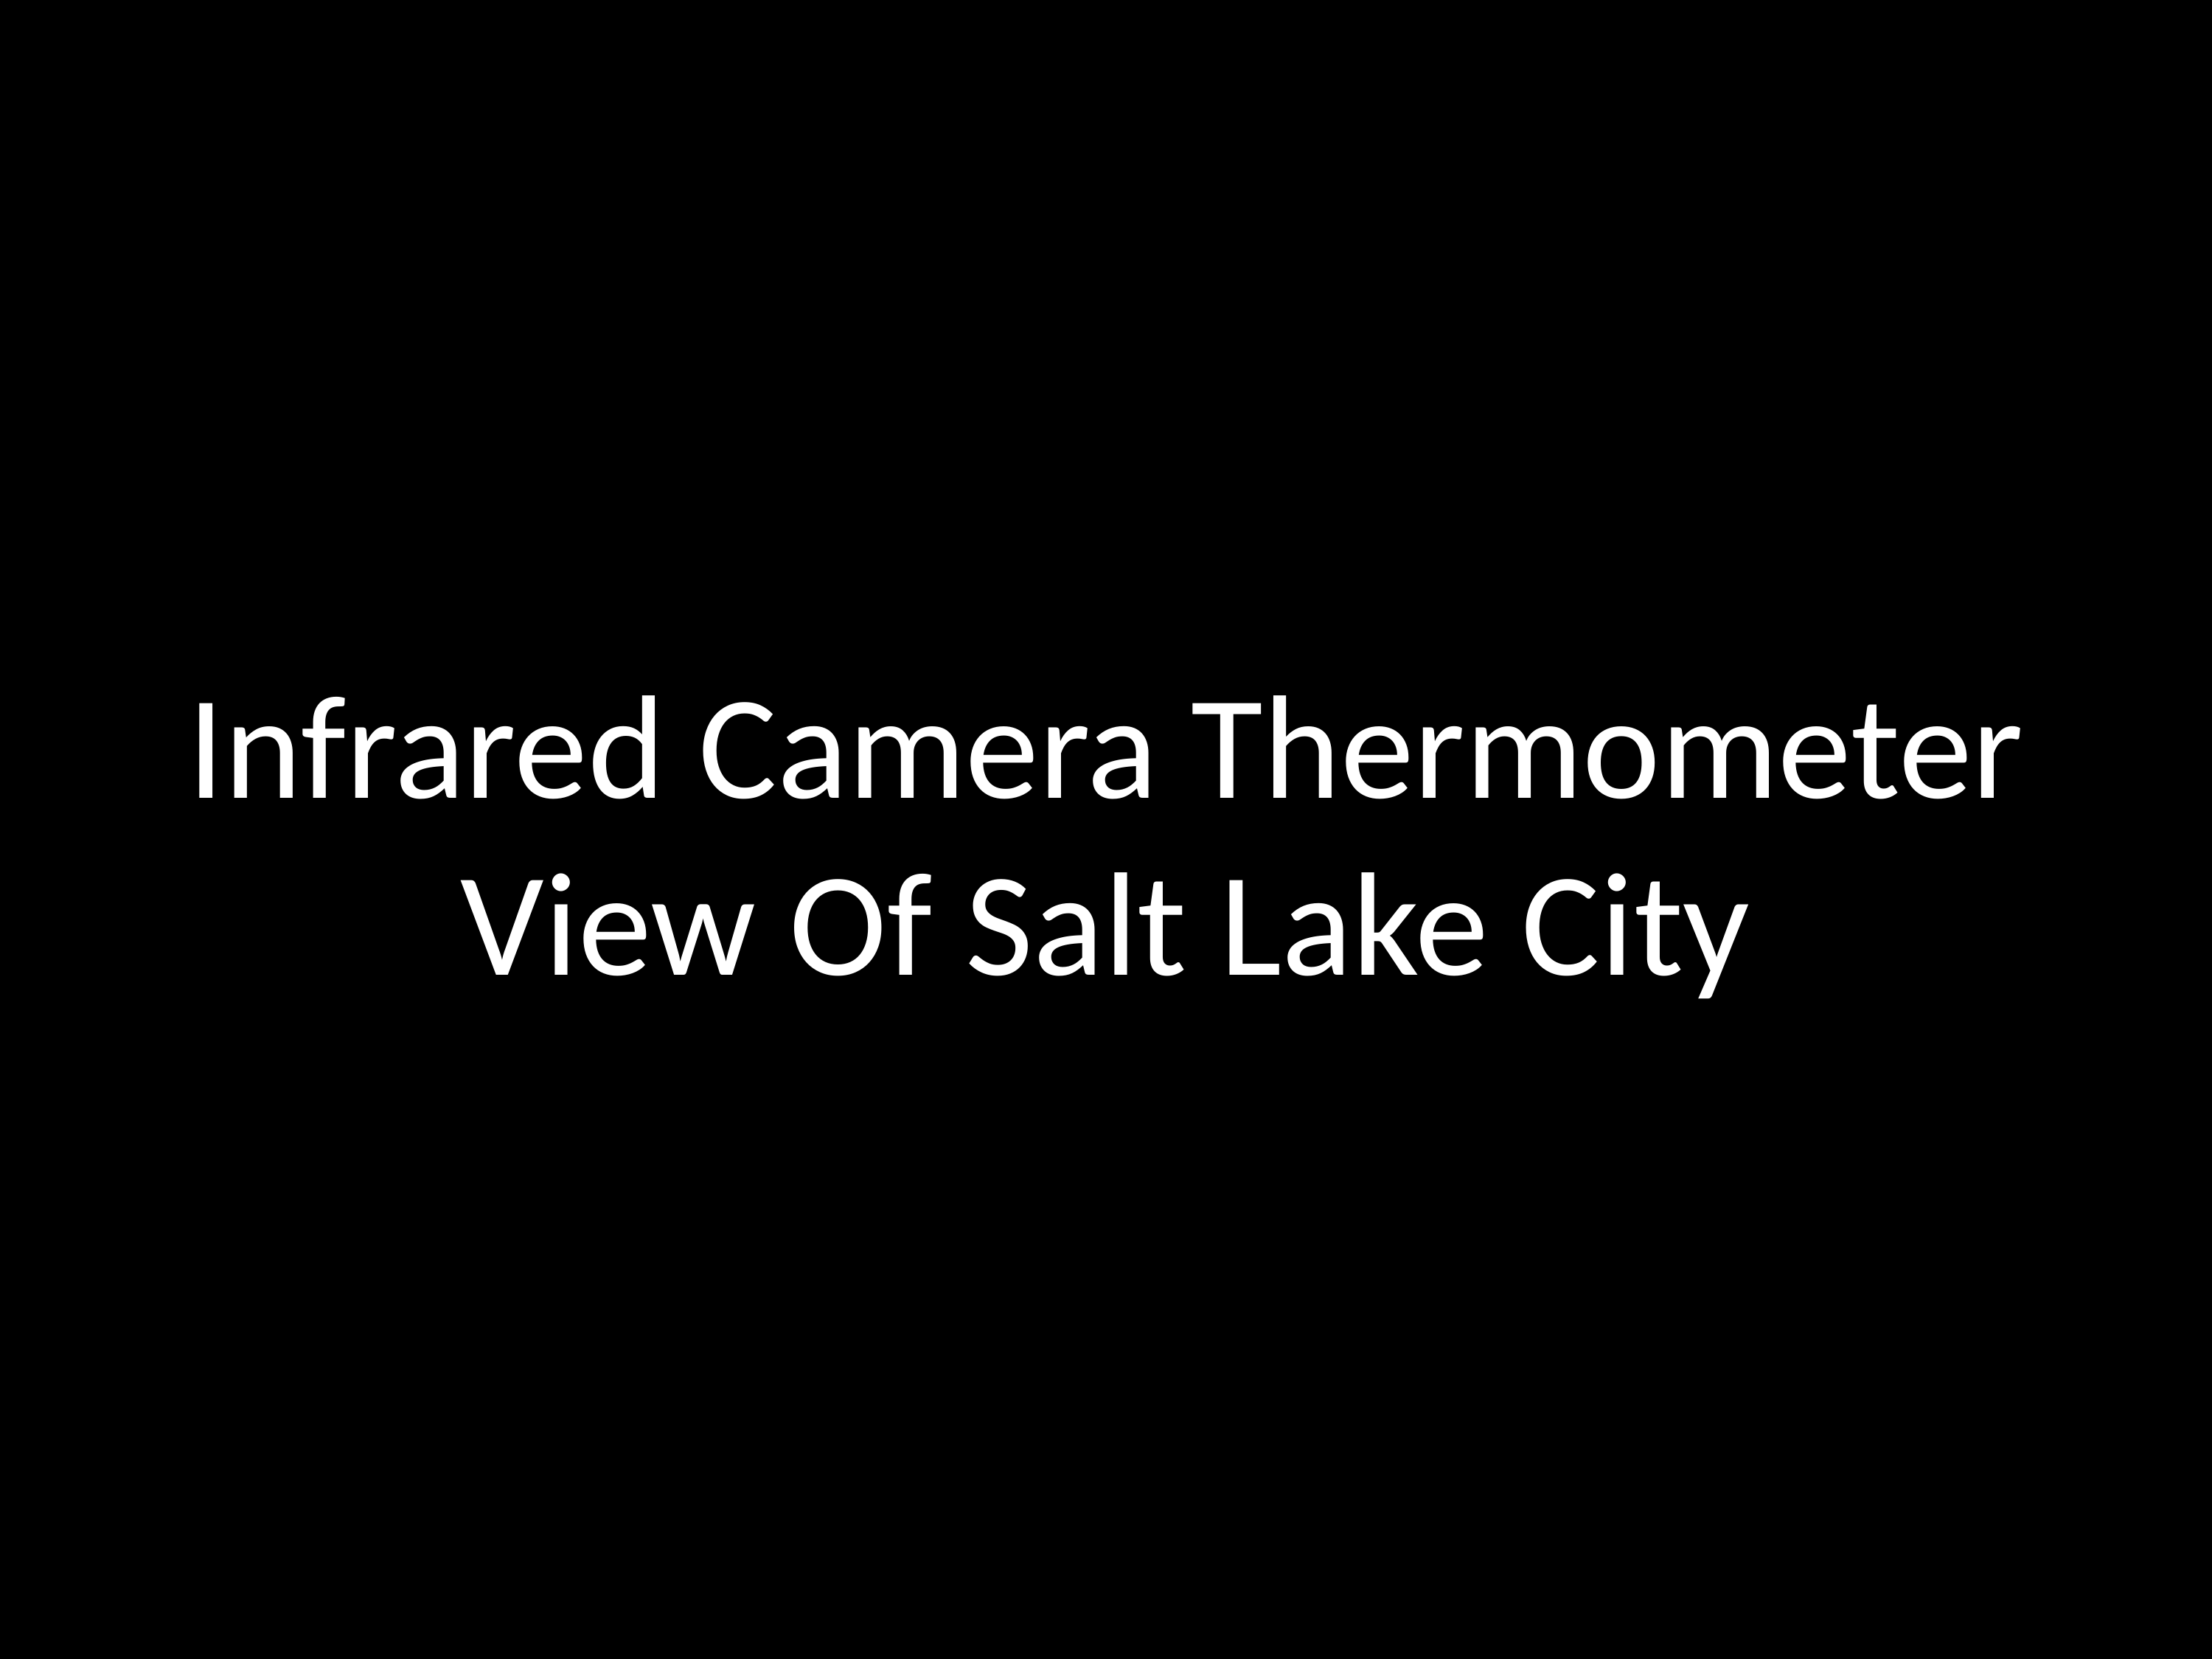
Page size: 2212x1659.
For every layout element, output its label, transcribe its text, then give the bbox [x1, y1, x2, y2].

text_box Infrared Camera Thermometer View Of Salt Lake City [176, 645, 2036, 1010]
